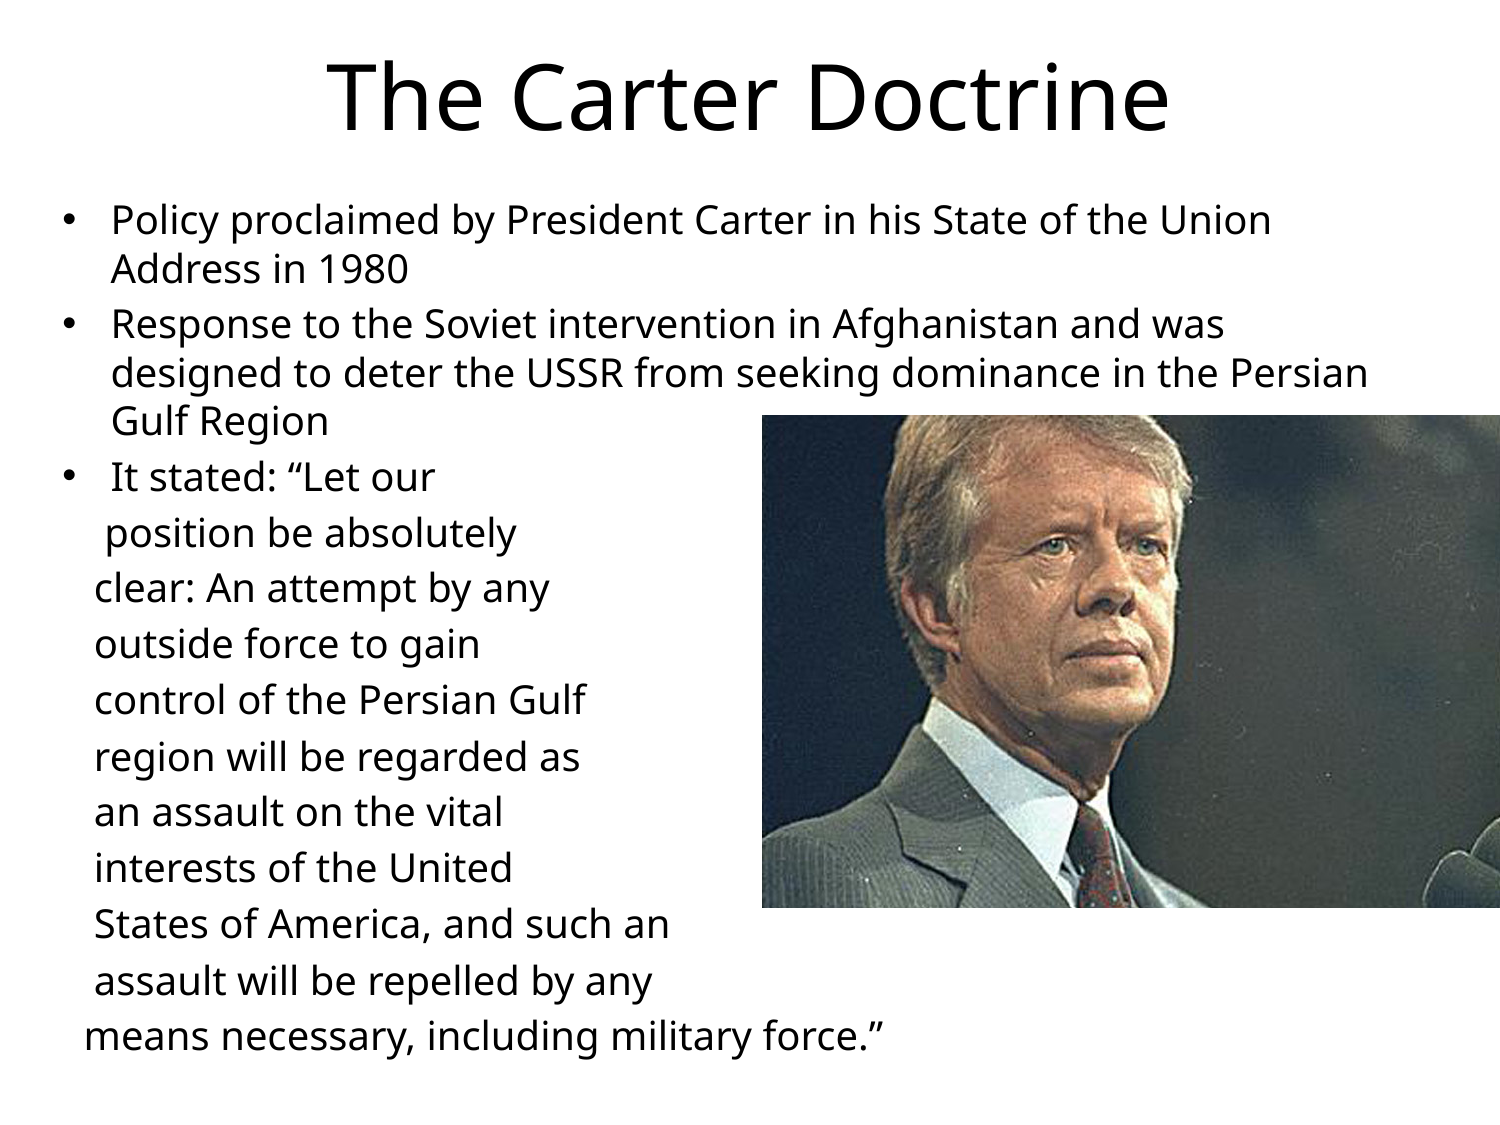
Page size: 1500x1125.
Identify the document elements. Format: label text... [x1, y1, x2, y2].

title The Carter Doctrine [75, 0, 1425, 188]
list Policy proclaimed by President Carter in his State of the Union Address in 1980 Response to the Soviet intervention in Afghanistan and was designed to deter the USSR from seeking dominance in the Persian Gulf Region It stated: “Let our position be absolutely clear: An attempt by any outside force to gain control of the Persian Gulf region will be regarded as an assault on the vital interests of the United States of America, and such an assault will be repelled by any means necessary, including military force.” [47, 187, 1398, 1076]
picture [762, 415, 1500, 908]
